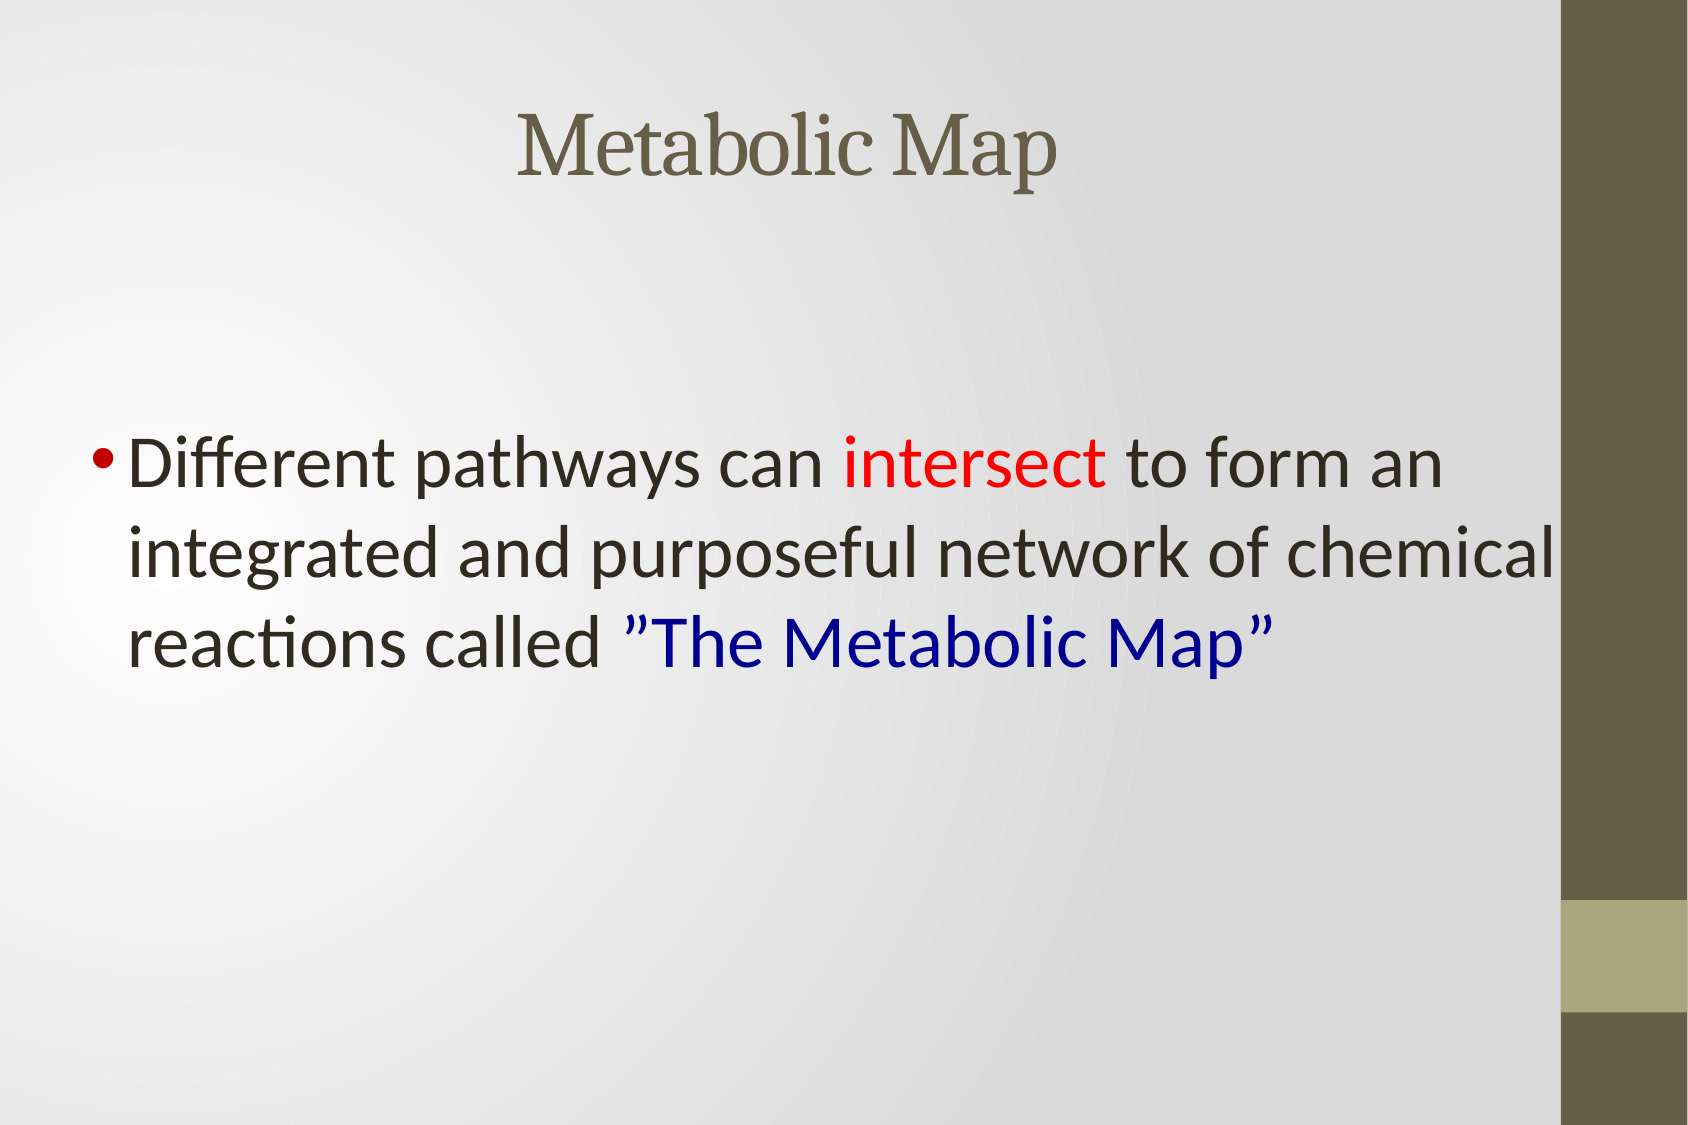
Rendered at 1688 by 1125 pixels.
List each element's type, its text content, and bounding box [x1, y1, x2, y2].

title Metabolic Map [84, 45, 1491, 233]
list Different pathways can intersect to form an integrated and purposeful network of chemical reactions called ”The Metabolic Map” [56, 299, 1604, 888]
